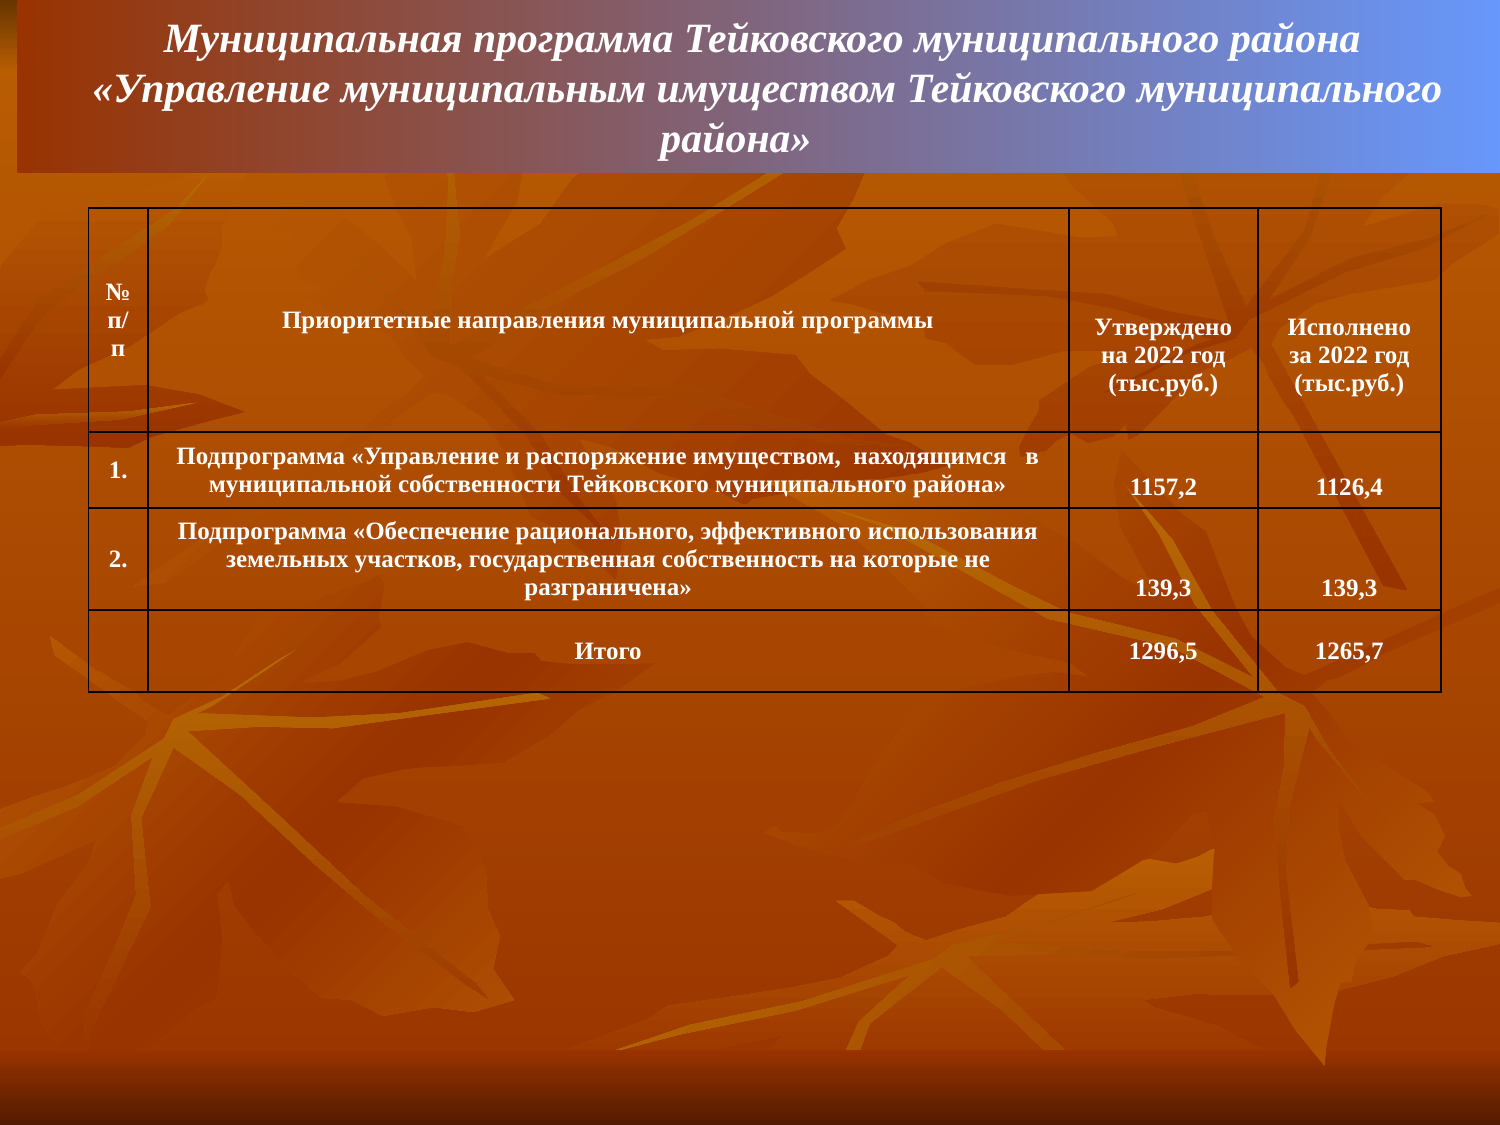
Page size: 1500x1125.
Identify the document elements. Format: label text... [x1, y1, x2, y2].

table_cell 1. [89, 433, 147, 507]
table_cell 1296,5 [1070, 611, 1257, 691]
table_cell 1265,7 [1259, 611, 1440, 691]
table_cell 139,3 [1070, 509, 1257, 609]
table_header Утверждено на 2022 год (тыс.руб.) [1070, 209, 1257, 431]
table_header Приоритетные направления муниципальной программы [149, 209, 1068, 431]
table_cell [89, 611, 147, 691]
table_cell 139,3 [1259, 509, 1440, 609]
table_cell 1157,2 [1070, 433, 1257, 507]
table_cell Подпрограмма «Управление и распоряжение имуществом, находящимся в муниципальной собственности Тейковского муниципального района» [149, 433, 1068, 507]
table_cell 1126,4 [1259, 433, 1440, 507]
table_cell 2. [89, 509, 147, 609]
text_box Муниципальная программа Тейковского муниципального района «Управление муниципальным имуществом Тейковского муниципального района» [17, 0, 1500, 173]
table_cell Подпрограмма «Обеспечение рационального, эффективного использования земельных участков, государственная собственность на которые не разграничена» [149, 509, 1068, 609]
table_header Исполнено за 2022 год (тыс.руб.) [1259, 209, 1440, 431]
table_cell Итого [149, 611, 1068, 691]
table_header № п/п [89, 209, 147, 431]
